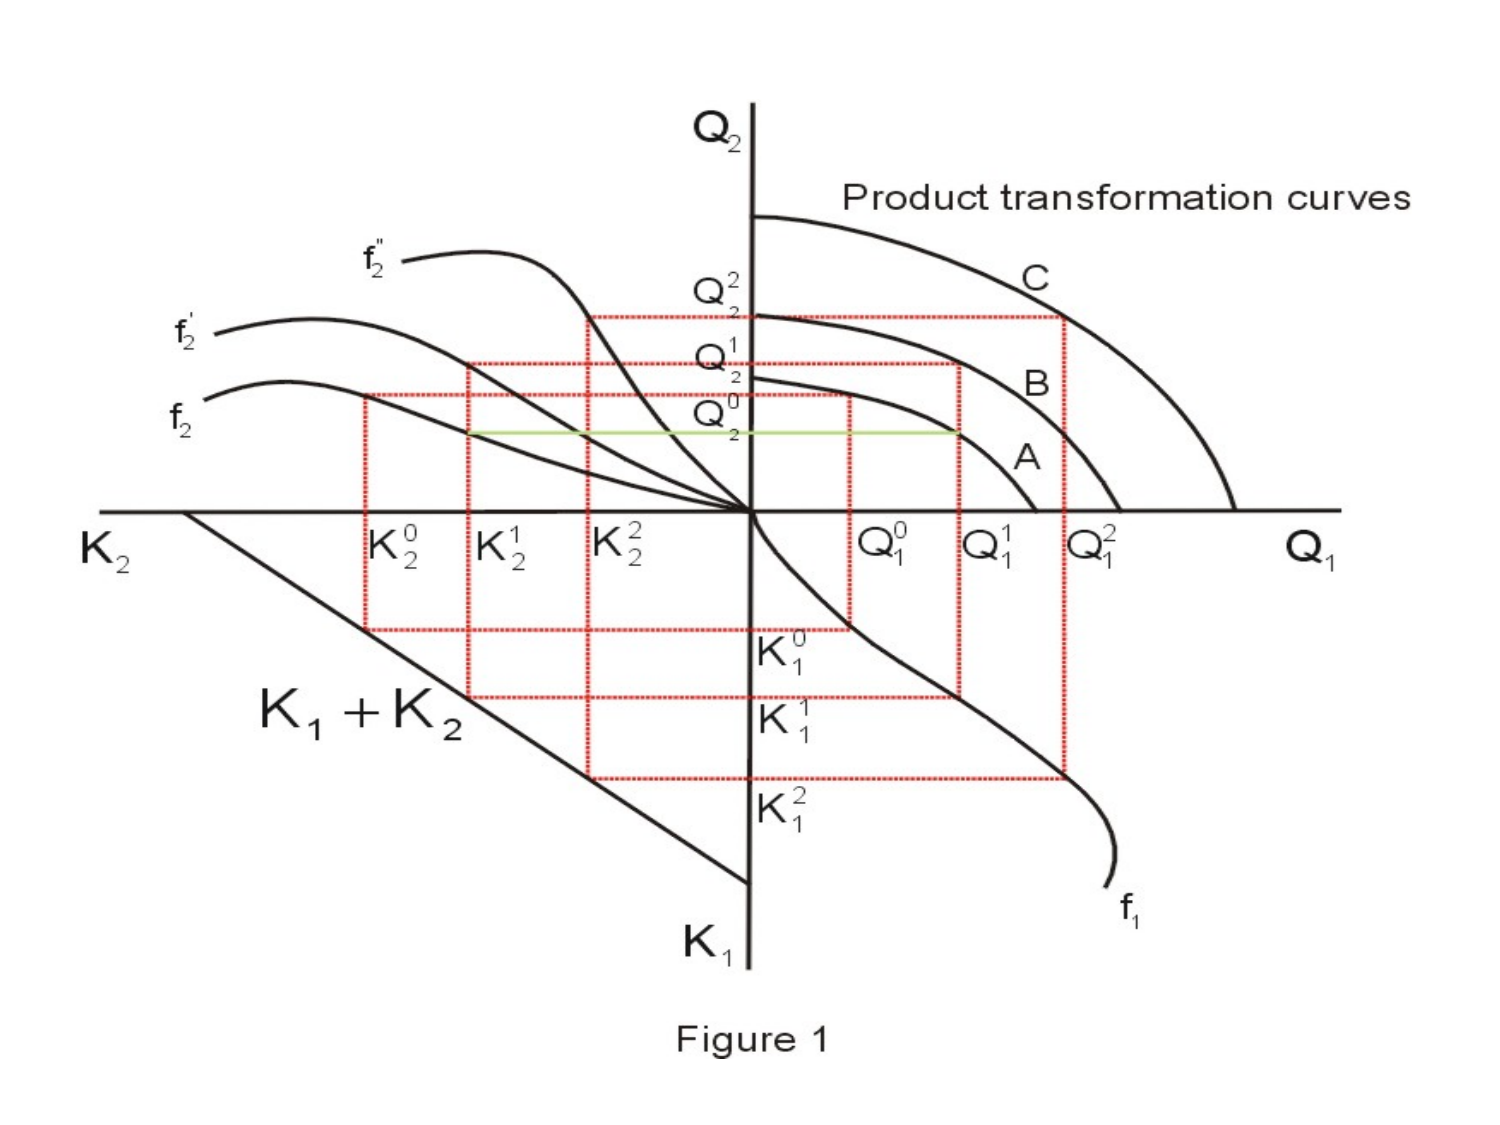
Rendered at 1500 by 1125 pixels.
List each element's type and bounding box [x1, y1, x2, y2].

title [76, 99, 1412, 1059]
